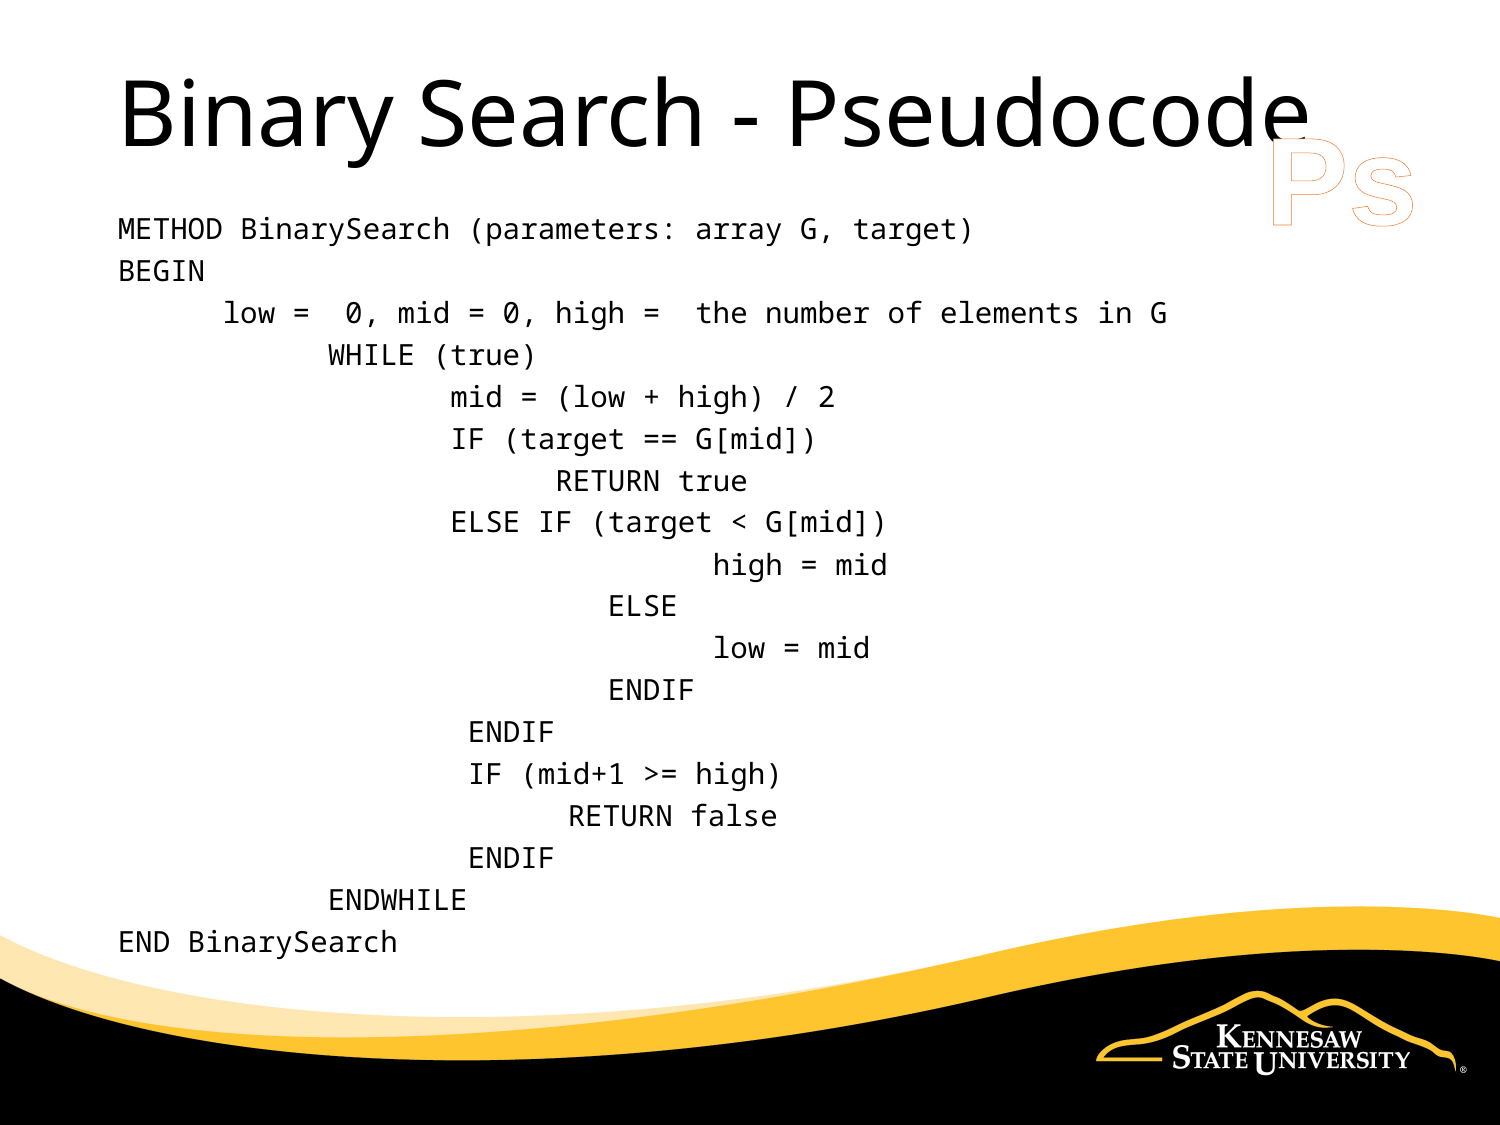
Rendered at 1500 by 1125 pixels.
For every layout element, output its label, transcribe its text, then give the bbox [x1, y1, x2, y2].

picture [0, 0, 1500, 1125]
text_box Ps [1231, 92, 1452, 258]
list METHOD BinarySearch (parameters: array G, target) BEGIN low = 0, mid = 0, high = the number of elements in G WHILE (true) mid = (low + high) / 2 IF (target == G[mid]) RETURN true ELSE IF (target < G[mid]) high = mid ELSE low = mid ENDIF ENDIF IF (mid+1 >= high) RETURN false ENDIF ENDWHILE END BinarySearch [103, 195, 1397, 949]
title Binary Search - Pseudocode [103, 59, 1397, 176]
